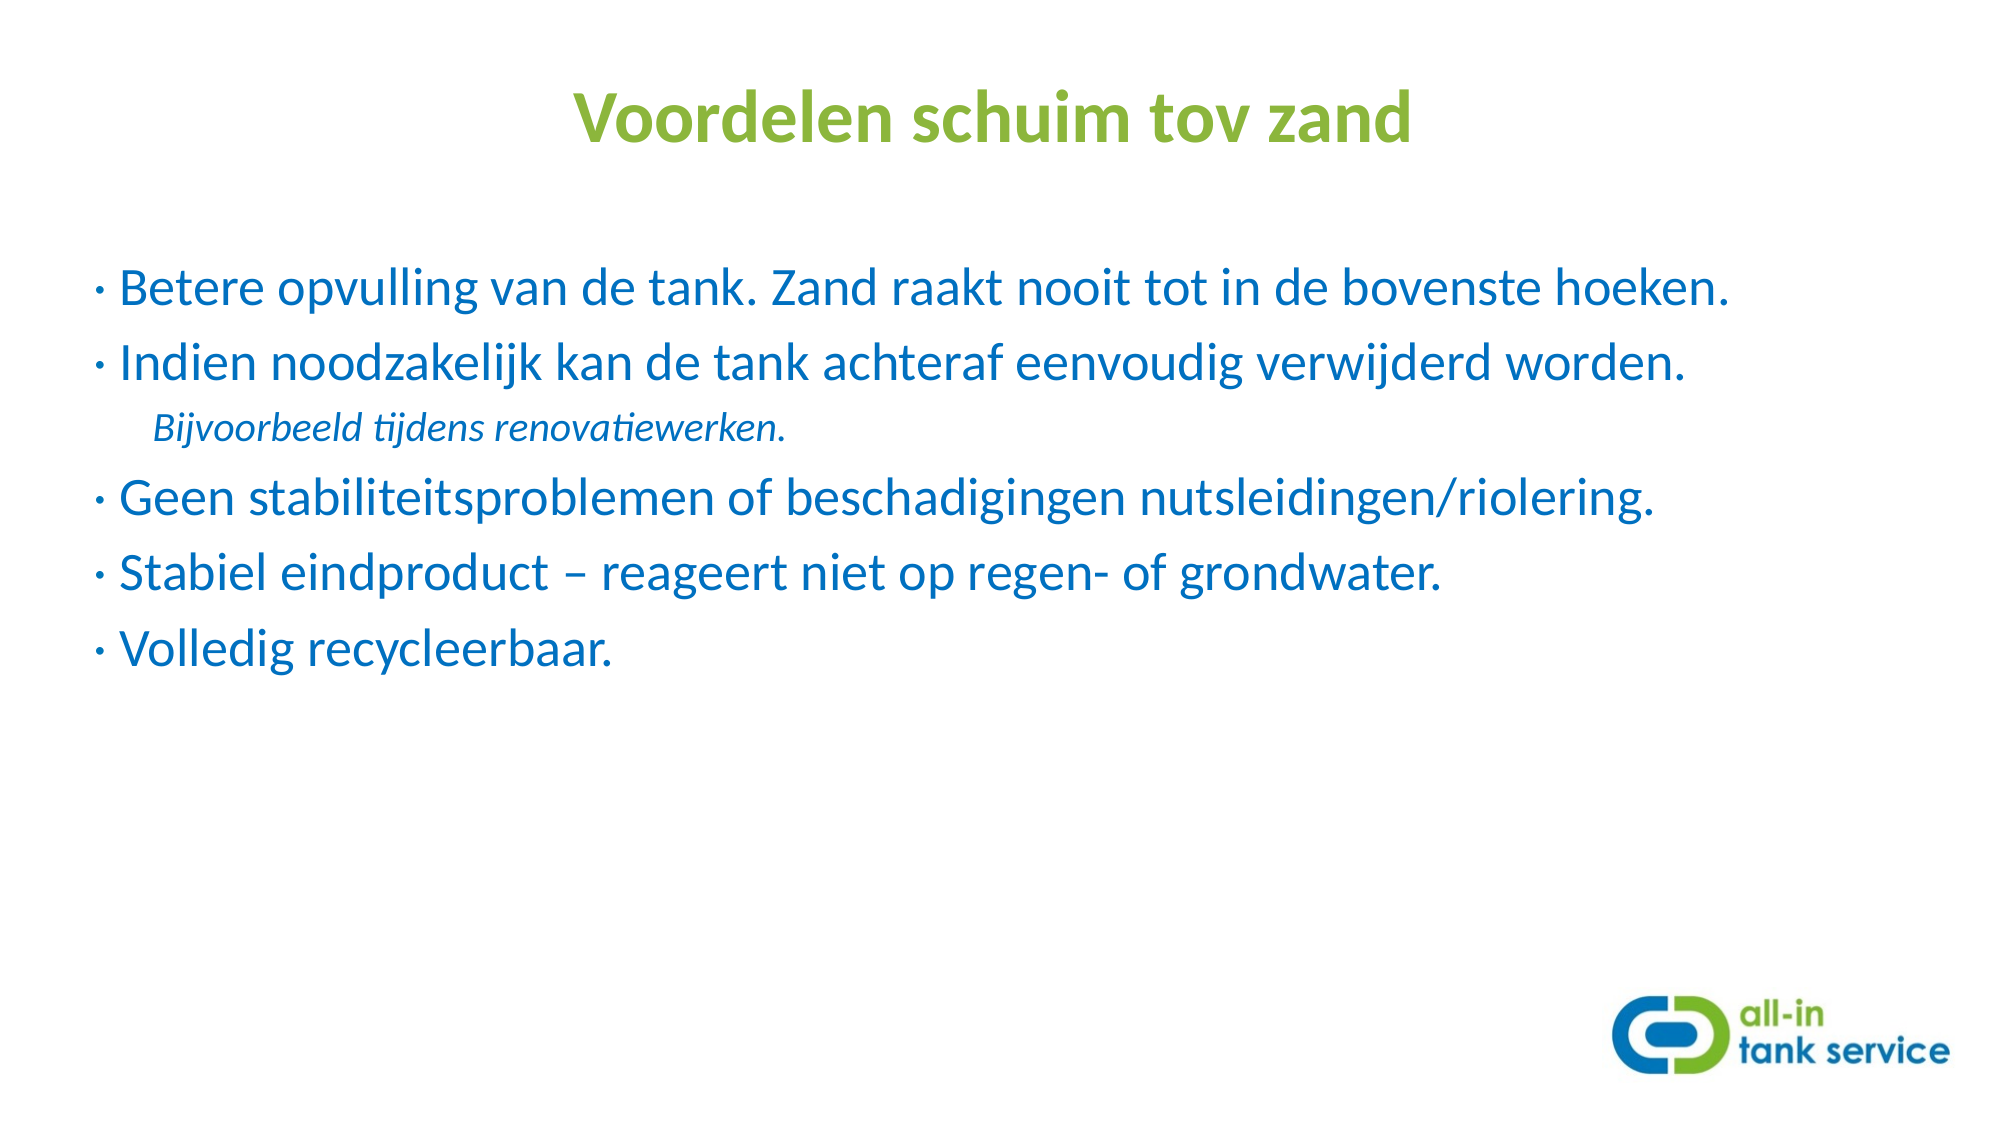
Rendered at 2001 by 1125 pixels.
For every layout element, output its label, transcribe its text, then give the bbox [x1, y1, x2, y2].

picture [1602, 987, 1961, 1083]
text_box · Betere opvulling van de tank. Zand raakt nooit tot in de bovenste hoeken. · Indien noodzakelijk kan de tank achteraf eenvoudig verwijderd worden. Bijvoorbeeld tijdens renovatiewerken. · Geen stabiliteitsproblemen of beschadigingen nutsleidingen/riolering. · Stabiel eindproduct – reageert niet op regen- of grondwater. · Volledig recycleerbaar. [78, 243, 1910, 1012]
title Voordelen schuim tov zand [94, 19, 1895, 207]
